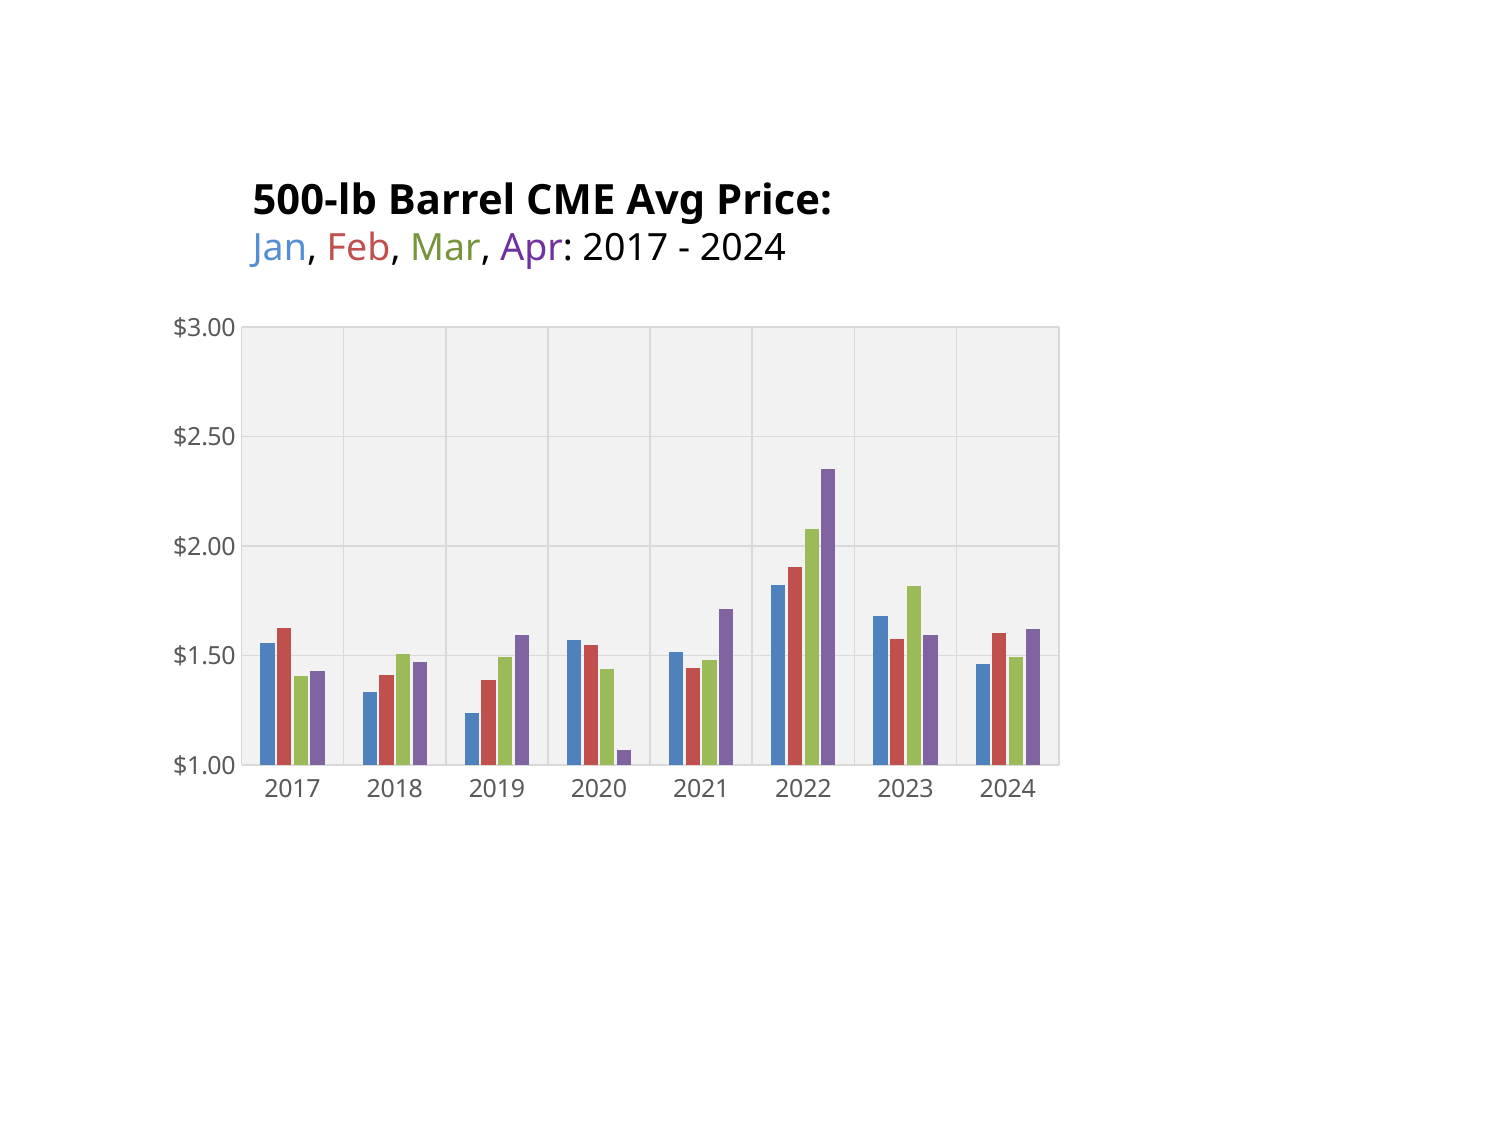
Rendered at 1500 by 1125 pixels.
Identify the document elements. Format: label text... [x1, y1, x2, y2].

title 500-lb Barrel CME Avg Price: Jan, Feb, Mar, Apr: 2017 - 2024 [237, 125, 1075, 285]
chart [137, 287, 1088, 863]
